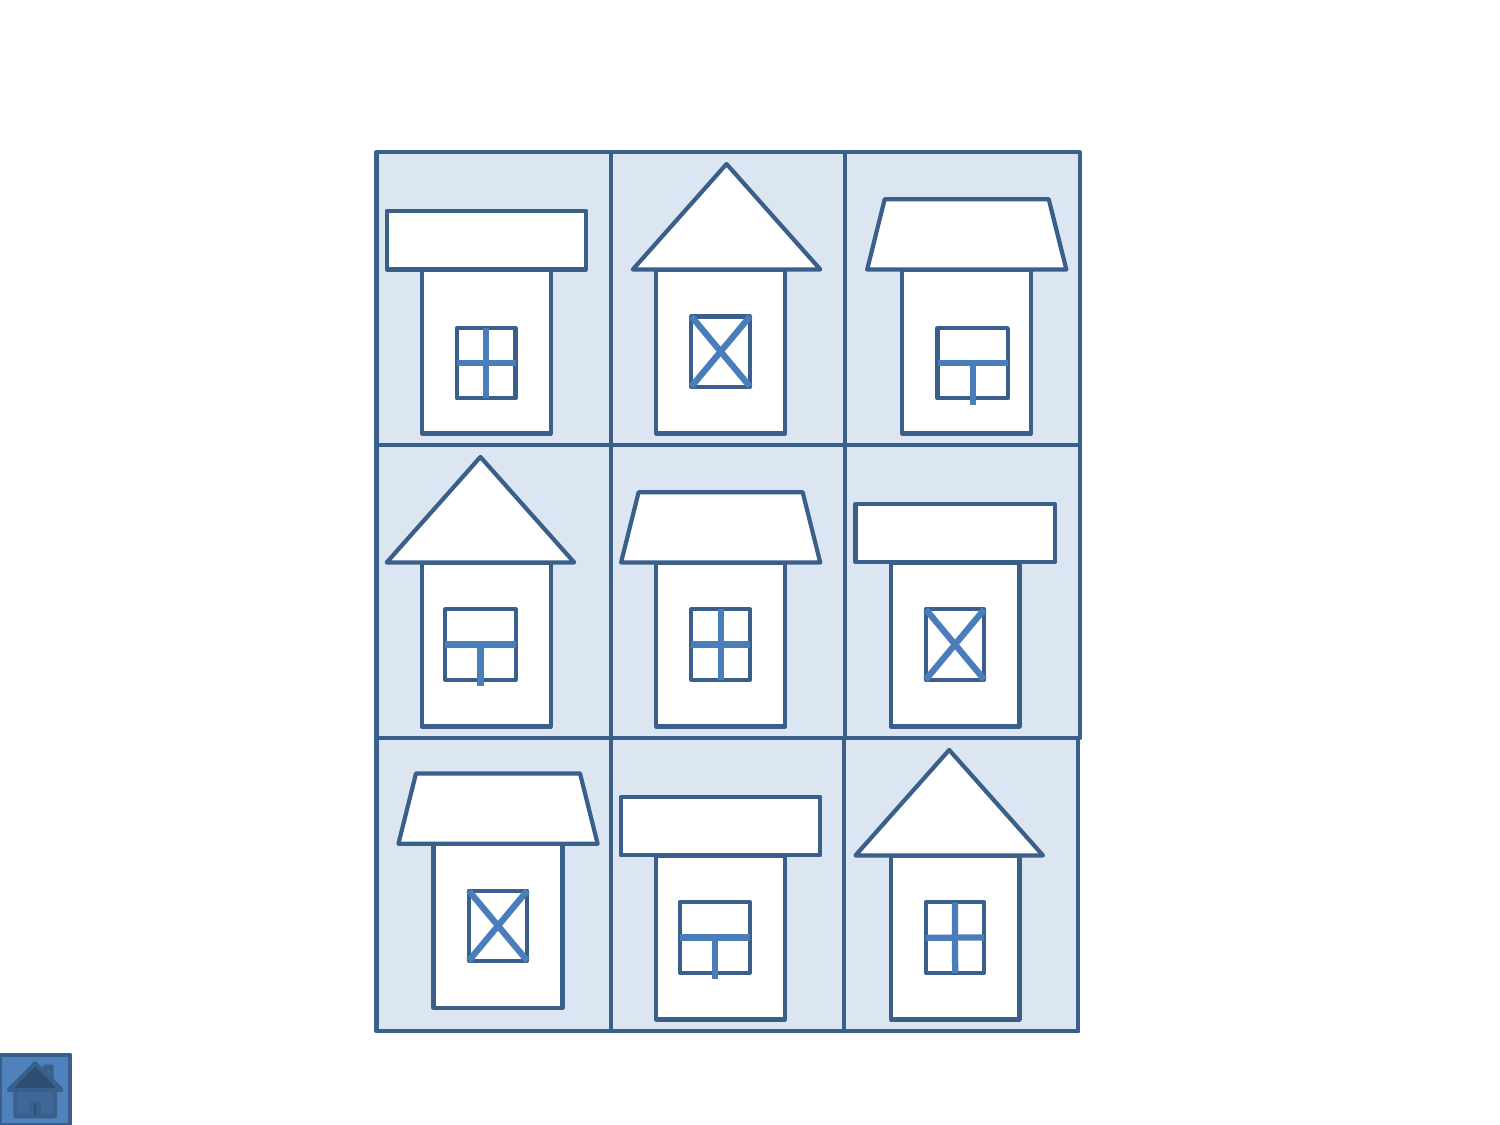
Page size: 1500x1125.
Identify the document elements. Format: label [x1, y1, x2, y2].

text_box [468, 890, 528, 962]
text_box [0, 1053, 72, 1125]
text_box [613, 736, 842, 1033]
text_box [609, 443, 843, 736]
text_box [420, 272, 553, 436]
text_box [420, 565, 553, 729]
text_box [853, 502, 1057, 564]
text_box [900, 272, 1033, 436]
text_box [691, 316, 751, 387]
text_box [937, 327, 1009, 405]
text_box [619, 490, 823, 565]
text_box [396, 771, 600, 846]
text_box [691, 609, 751, 681]
text_box [431, 846, 565, 1010]
text_box [609, 150, 843, 443]
text_box [374, 443, 609, 736]
text_box [630, 161, 823, 272]
text_box [385, 209, 588, 272]
text_box [843, 738, 1079, 1032]
text_box [654, 272, 787, 436]
text_box [889, 564, 1022, 729]
text_box [374, 150, 609, 443]
text_box [843, 443, 1082, 740]
text_box [445, 609, 516, 687]
text_box [374, 736, 613, 1033]
text_box [654, 565, 787, 729]
text_box [619, 795, 822, 857]
text_box [925, 609, 985, 680]
text_box [384, 454, 577, 565]
text_box [843, 150, 1082, 443]
text_box [654, 857, 787, 1022]
text_box [456, 327, 516, 399]
text_box [679, 902, 751, 980]
text_box [865, 197, 1069, 272]
